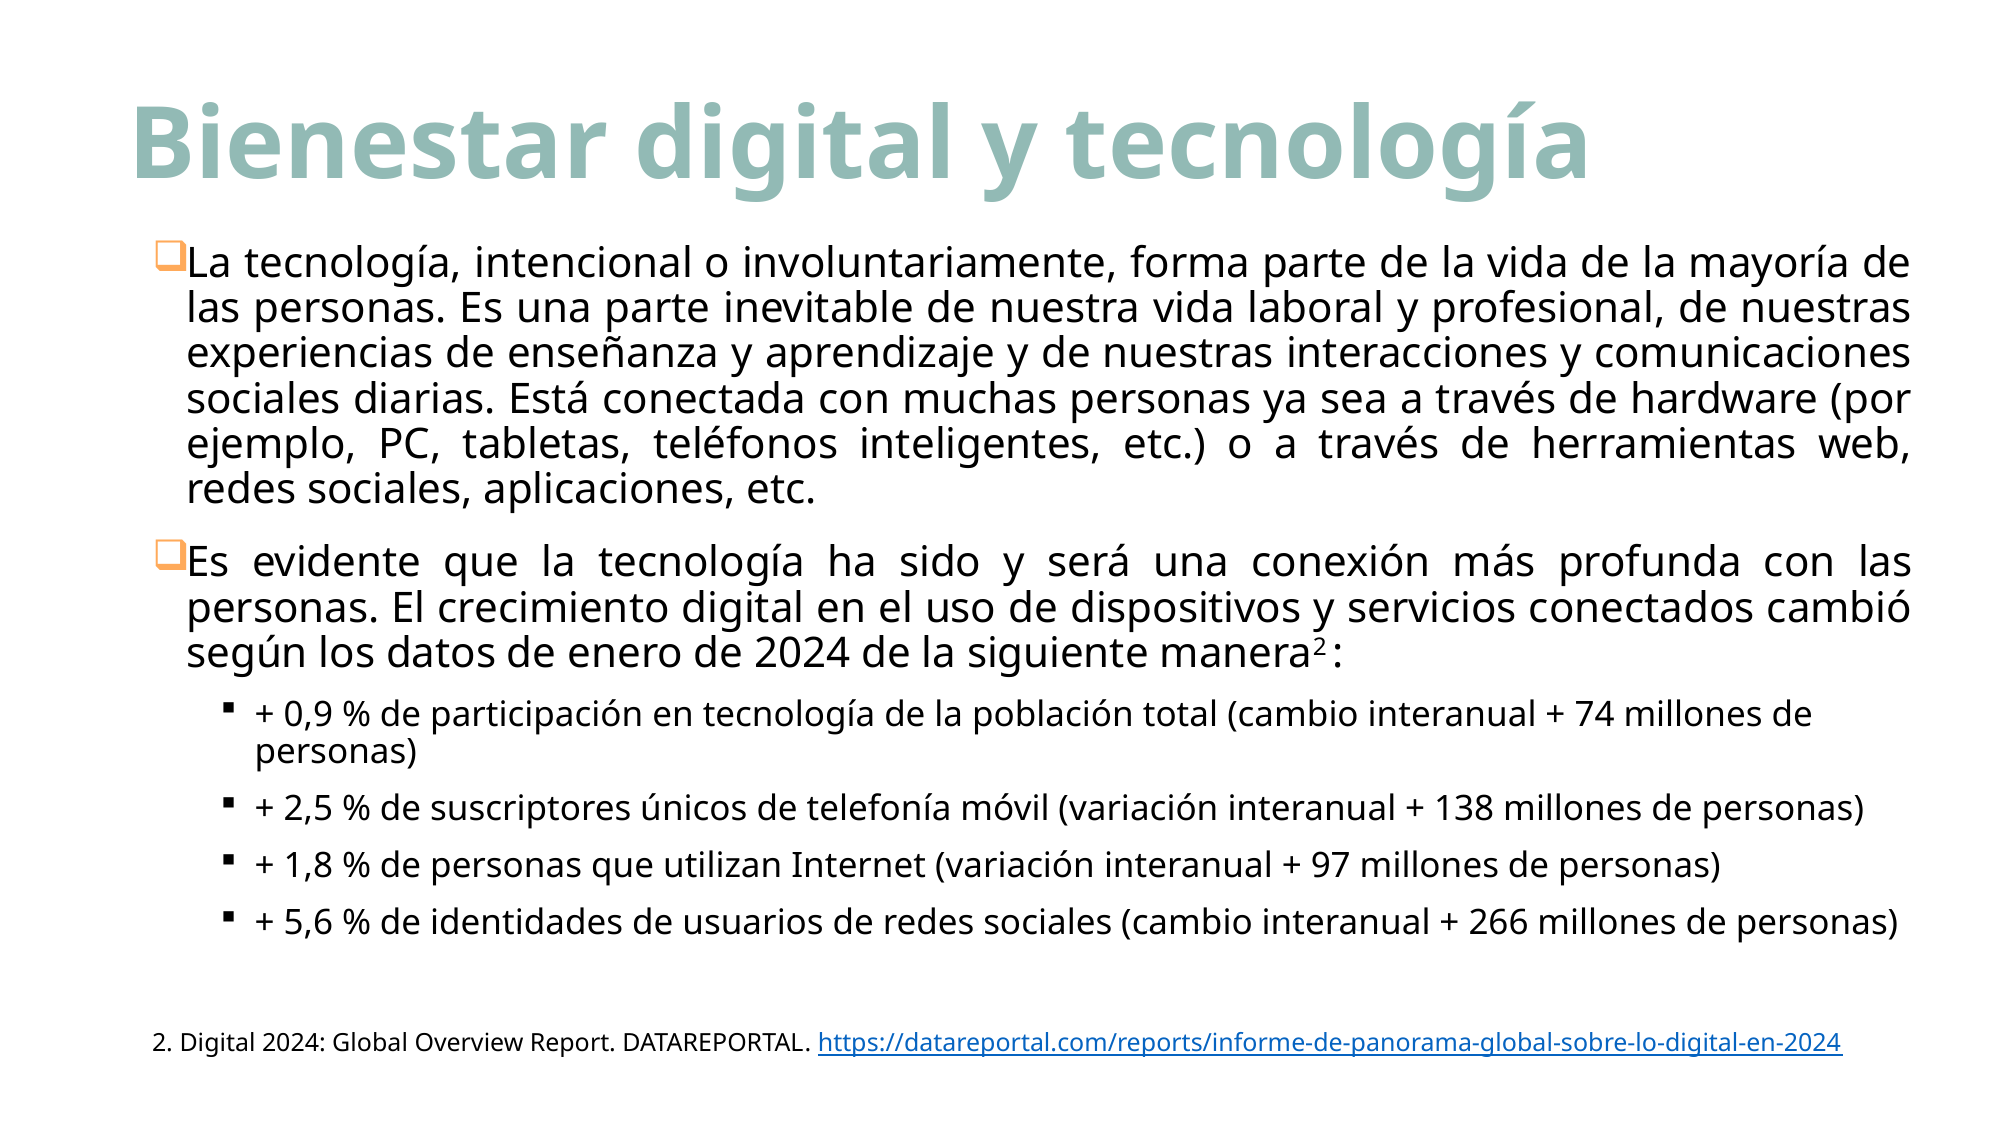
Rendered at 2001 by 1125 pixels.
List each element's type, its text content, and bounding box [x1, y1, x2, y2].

list La tecnología, intencional o involuntariamente, forma parte de la vida de la mayoría de las personas. Es una parte inevitable de nuestra vida laboral y profesional, de nuestras experiencias de enseñanza y aprendizaje y de nuestras interacciones y comunicaciones sociales diarias. Está conectada con muchas personas ya sea a través de hardware (por ejemplo, PC, tabletas, teléfonos inteligentes, etc.) o a través de herramientas web, redes sociales, aplicaciones, etc. Es evidente que la tecnología ha sido y será una conexión más profunda con las personas. El crecimiento digital en el uso de dispositivos y servicios conectados cambió según los datos de enero de 2024 de la siguiente manera2 : + 0,9 % de participación en tecnología de la población total (cambio interanual + 74 millones de personas) + 2,5 % de suscriptores únicos de telefonía móvil (variación interanual + 138 millones de personas) + 1,8 % de personas que utilizan Internet (variación interanual + 97 millones de personas) + 5,6 % de identidades de usuarios de redes sociales (cambio interanual + 266 millones de personas) [137, 233, 1928, 996]
title Bienestar digital y tecnología [113, 59, 1863, 234]
text_box 2. Digital 2024: Global Overview Report. DATAREPORTAL. https://datareportal.com/reports/informe-de-panorama-global-sobre-lo-digital-en-2024 [137, 1019, 1863, 1069]
